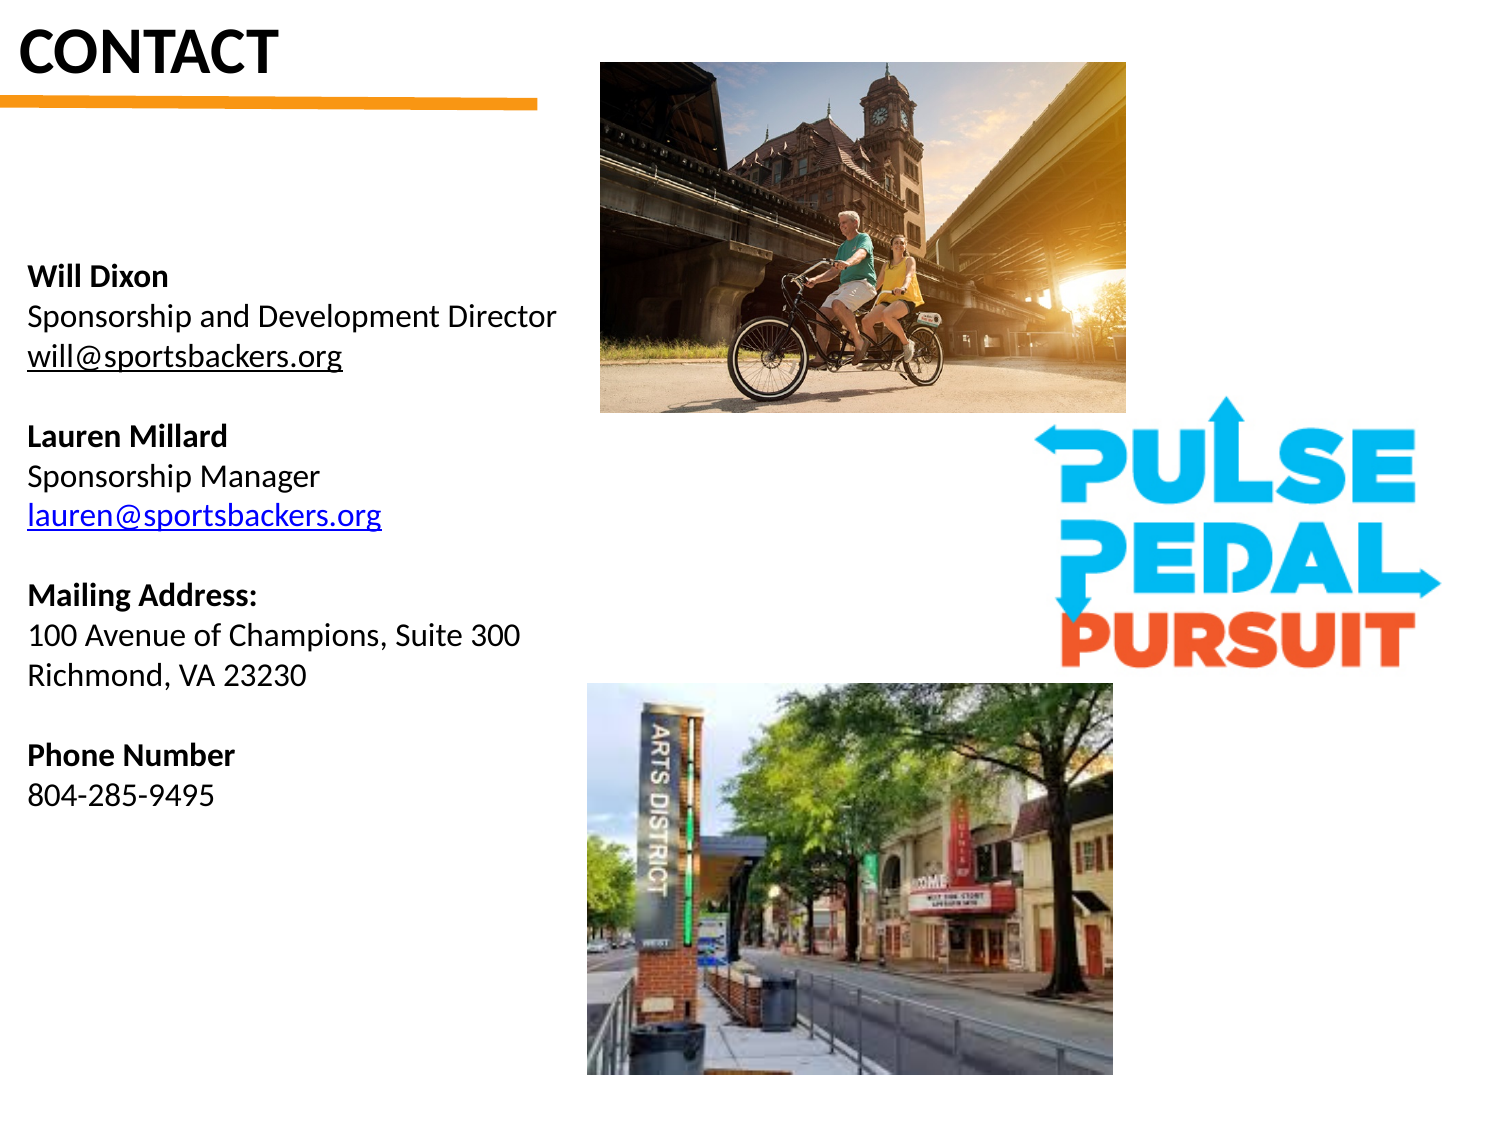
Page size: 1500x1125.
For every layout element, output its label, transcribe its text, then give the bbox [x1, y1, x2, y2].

picture [587, 62, 1500, 1076]
text_box CONTACT [4, 0, 750, 95]
text_box Will Dixon Sponsorship and Development Director will@sportsbackers.org Lauren Millard Sponsorship Manager lauren@sportsbackers.org Mailing Address: 100 Avenue of Champions, Suite 300 Richmond, VA 23230 Phone Number 804-285-9495 [12, 246, 670, 821]
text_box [0, 101, 538, 105]
